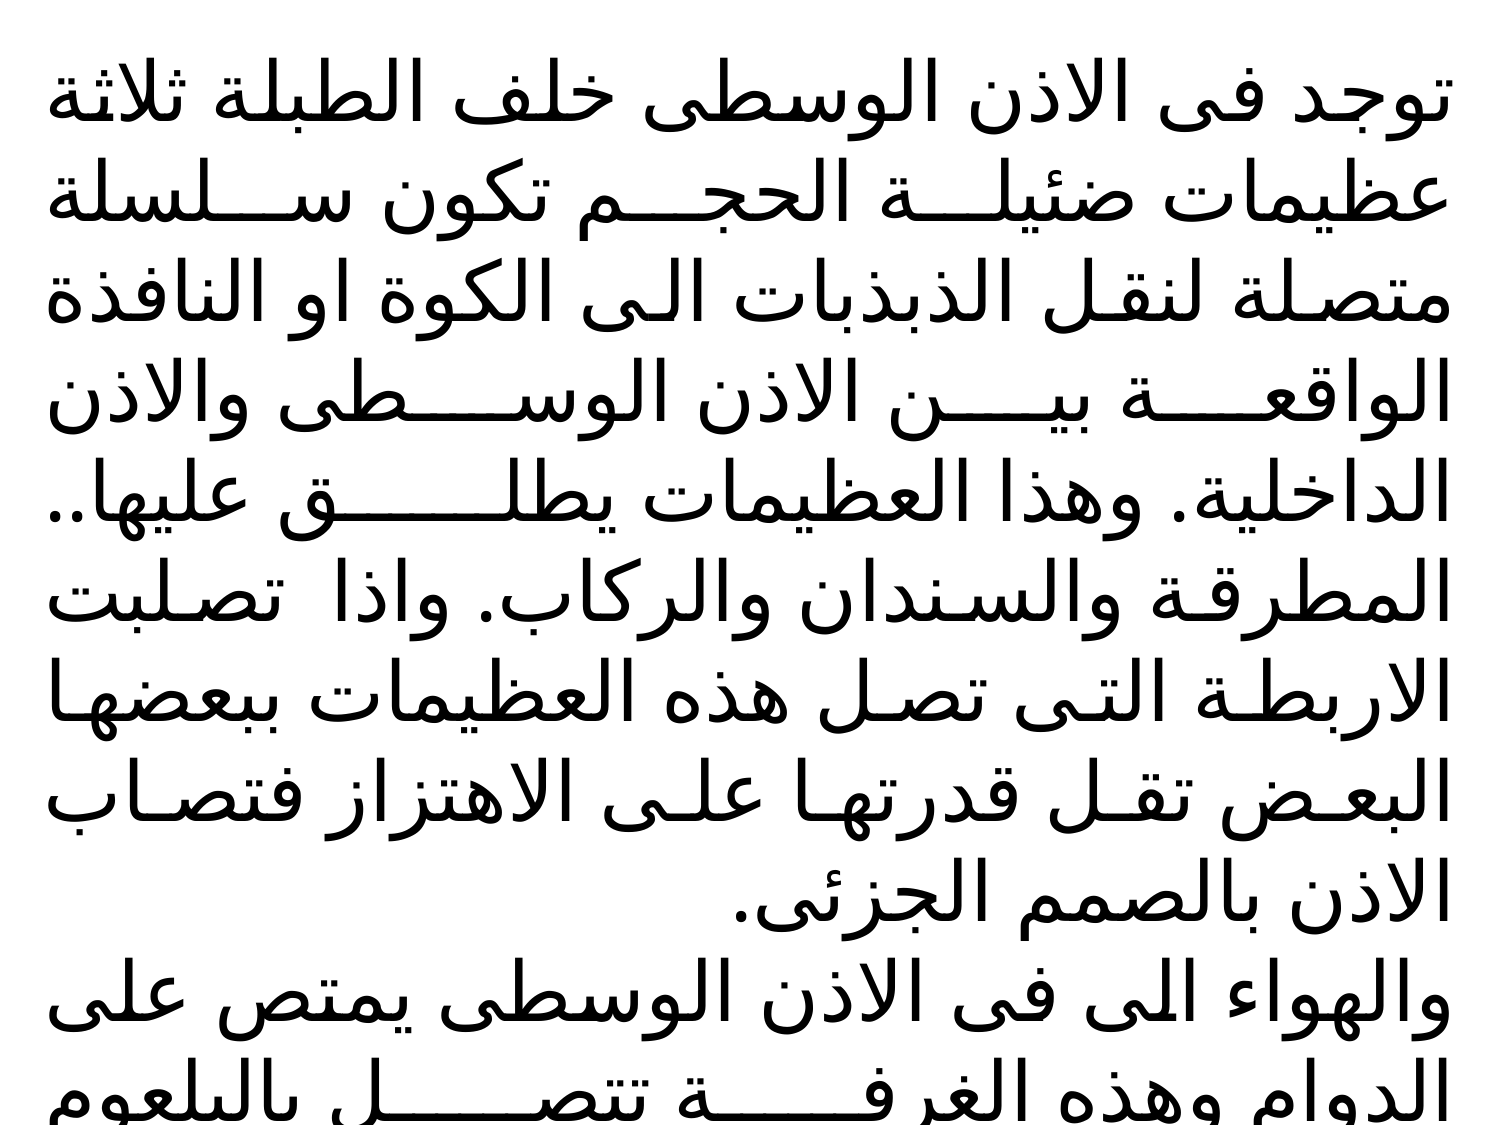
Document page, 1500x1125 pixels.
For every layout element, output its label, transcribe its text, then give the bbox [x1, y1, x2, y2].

text_box توجد فى الاذن الوسطى خلف الطبلة ثلاثة عظيمات ضئيلة الحجم تكون سلسلة متصلة لنقل الذبذبات الى الكوة او النافذة الواقعة بين الاذن الوسطى والاذن الداخلية. وهذا العظيمات يطلق عليها.. المطرقة والسندان والركاب. واذا تصلبت الاربطة التى تصل هذه العظيمات ببعضها البعض تقل قدرتها على الاهتزاز فتصاب الاذن بالصمم الجزئى. والهواء الى فى الاذن الوسطى يمتص على الدوام وهذه الغرفة تتصل بالبلعوم بواسطة قناة استاكيوس، ومن ثم يتجدد هواؤها اثناء البلع او السعال او العطاس فيعوط ضغط الهواء فيها للاتزان. [29, 30, 1471, 1125]
